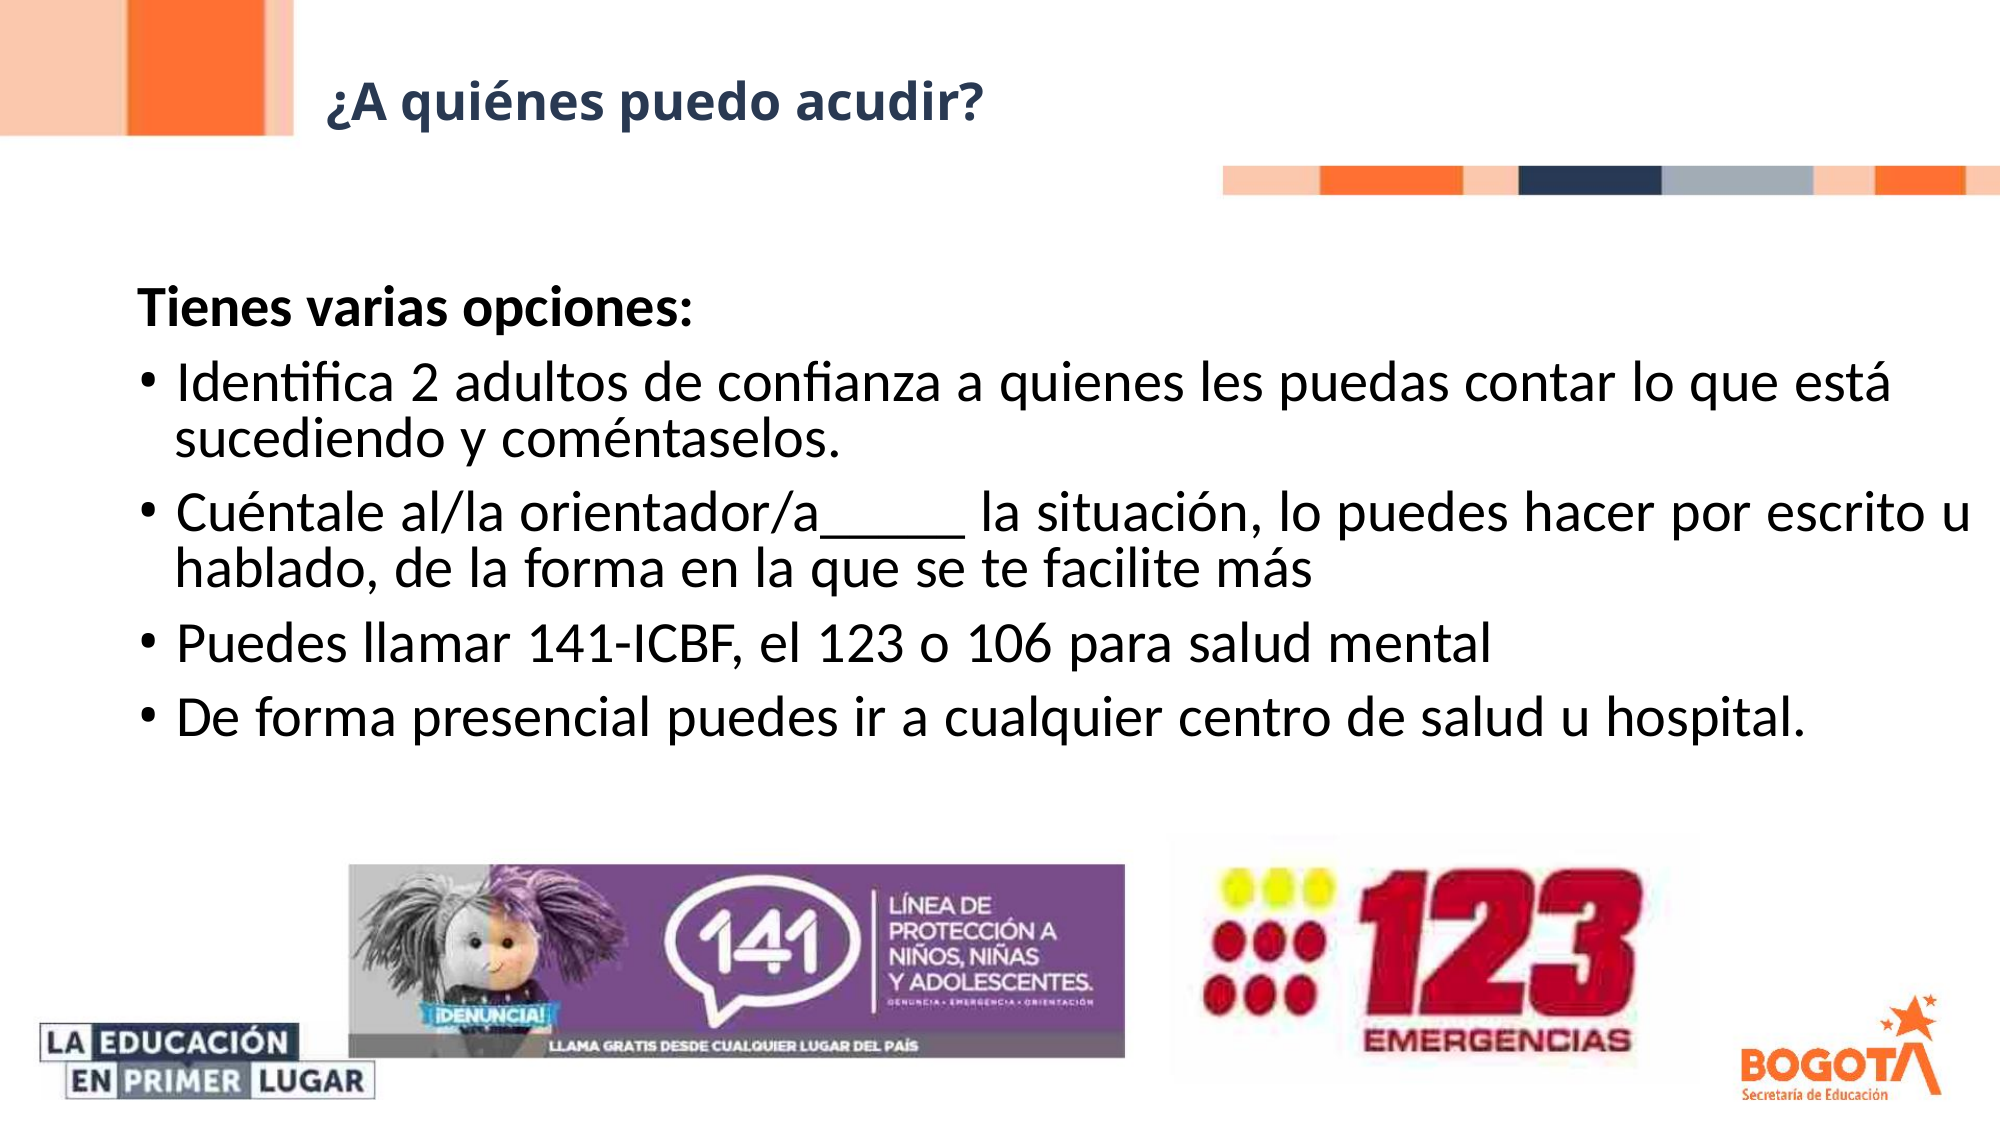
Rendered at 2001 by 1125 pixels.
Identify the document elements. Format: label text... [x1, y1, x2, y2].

text_box ¿A quiénes puedo acudir? [326, 67, 1020, 132]
text_box [0, 0, 2000, 1125]
text_box Tienes varias opciones: • Identifica 2 adultos de confianza a quienes les puedas contar lo que está sucediendo y coméntaselos. • Cuéntale al/la orientador/a_____ la situación, lo puedes hacer por escrito u hablado, de la forma en la que se te facilite más • Puedes llamar 141-ICBF, el 123 o 106 para salud mental • De forma presencial puedes ir a cualquier centro de salud u hospital. [137, 279, 1988, 749]
